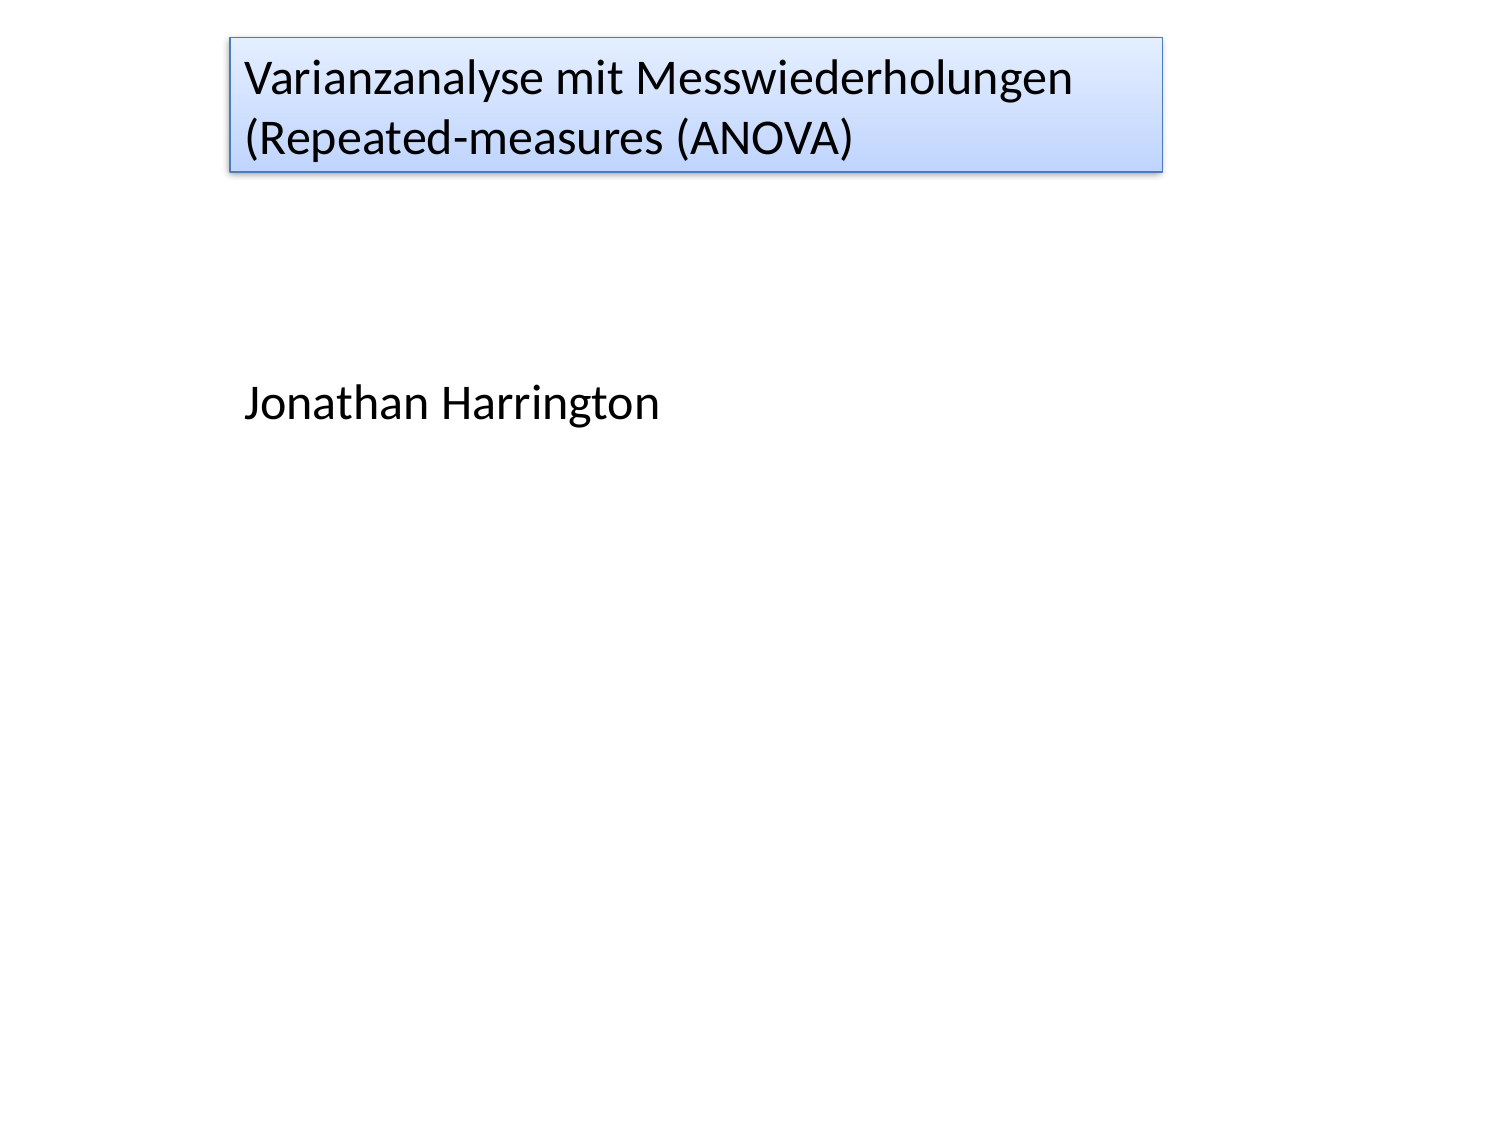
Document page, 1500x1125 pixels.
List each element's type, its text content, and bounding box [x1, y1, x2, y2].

text_box Jonathan Harrington [229, 362, 755, 438]
text_box Varianzanalyse mit Messwiederholungen (Repeated-measures (ANOVA) [229, 37, 1163, 173]
